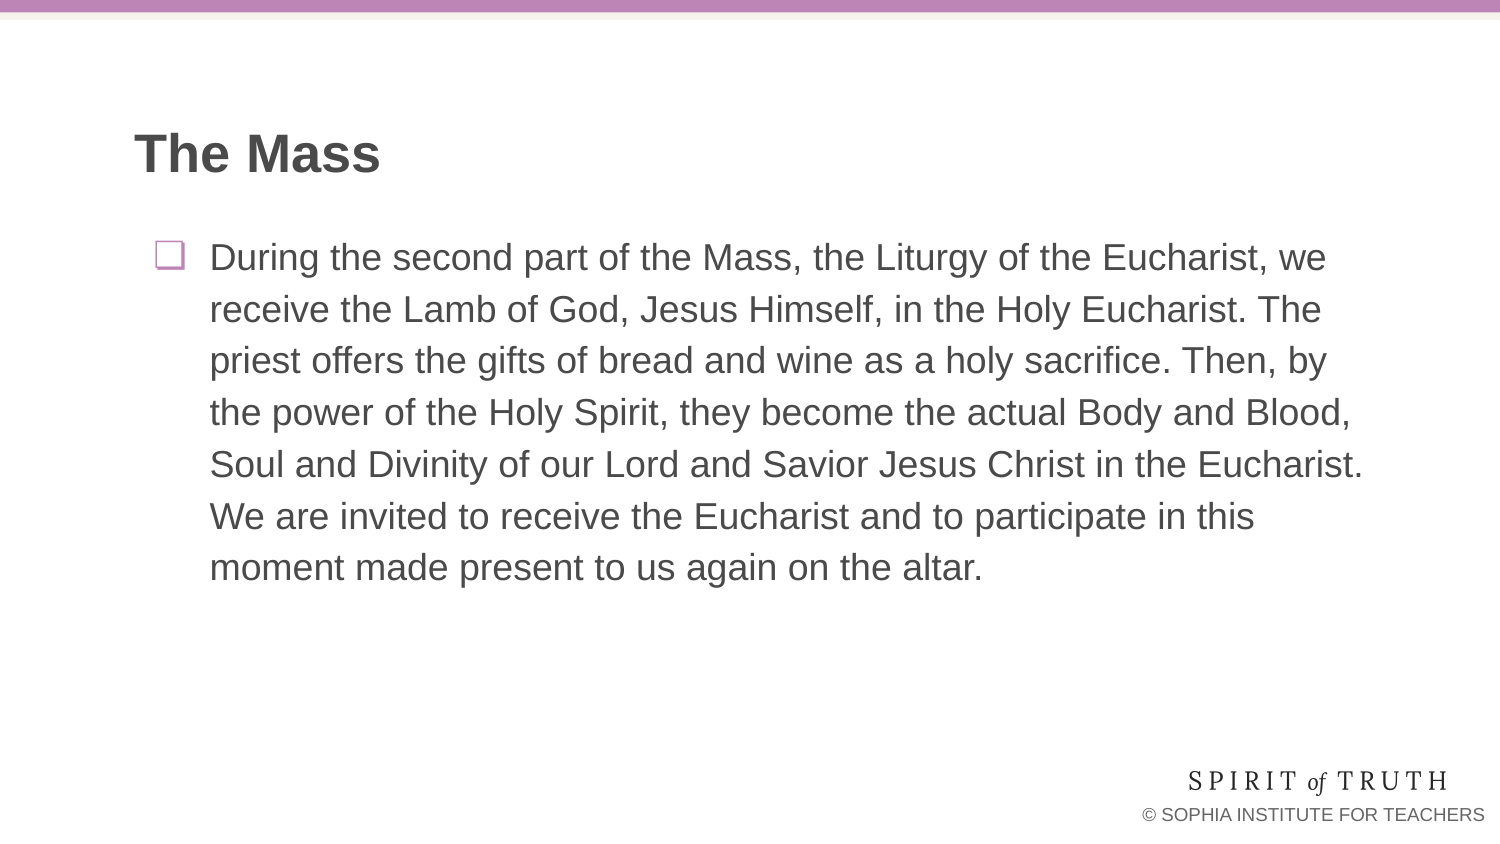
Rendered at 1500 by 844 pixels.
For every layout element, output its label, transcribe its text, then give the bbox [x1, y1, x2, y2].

list During the second part of the Mass, the Liturgy of the Eucharist, we receive the Lamb of God, Jesus Himself, in the Holy Eucharist. The priest offers the gifts of bread and wine as a holy sacrifice. Then, by the power of the Holy Spirit, they become the actual Body and Blood, Soul and Divinity of our Lord and Savior Jesus Christ in the Eucharist. We are invited to receive the Eucharist and to participate in this moment made present to us again on the altar. [119, 211, 1381, 755]
picture [1186, 768, 1449, 797]
title The Mass [119, 103, 1381, 192]
